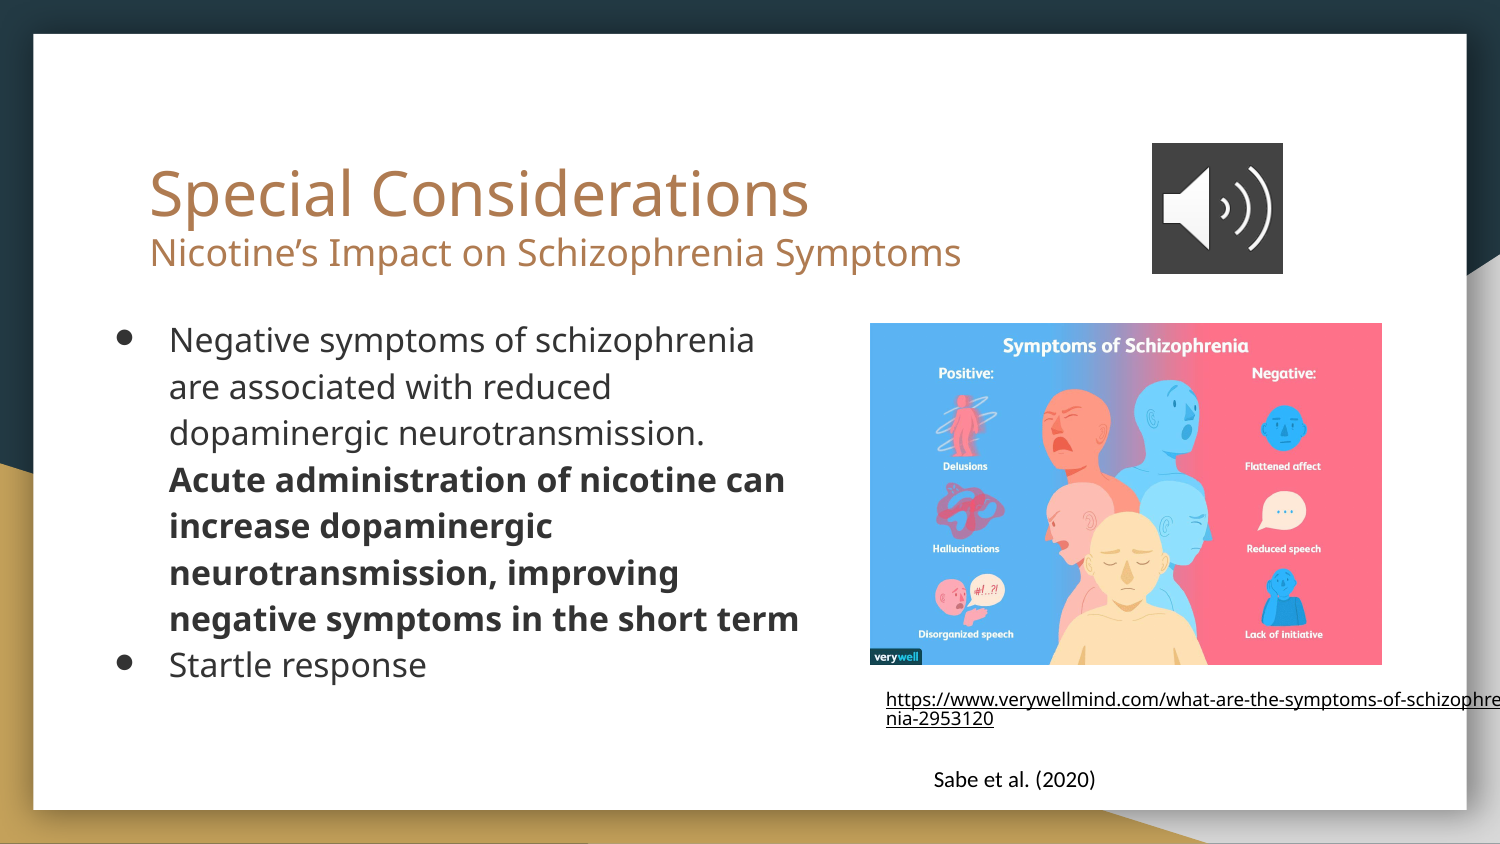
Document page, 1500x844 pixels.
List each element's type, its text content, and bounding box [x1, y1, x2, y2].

text_box https://www.verywellmind.com/what-are-the-symptoms-of-schizophrenia-2953120 [870, 672, 1500, 751]
picture [870, 323, 1382, 665]
title Special Considerations Nicotine’s Impact on Schizophrenia Symptoms [134, 138, 1366, 296]
text_box Sabe et al. (2020) [918, 751, 1196, 809]
list Negative symptoms of schizophrenia are associated with reduced dopaminergic neurotransmission. Acute administration of nicotine can increase dopaminergic neurotransmission, improving negative symptoms in the short term Startle response [81, 297, 818, 744]
picture [1150, 141, 1285, 276]
